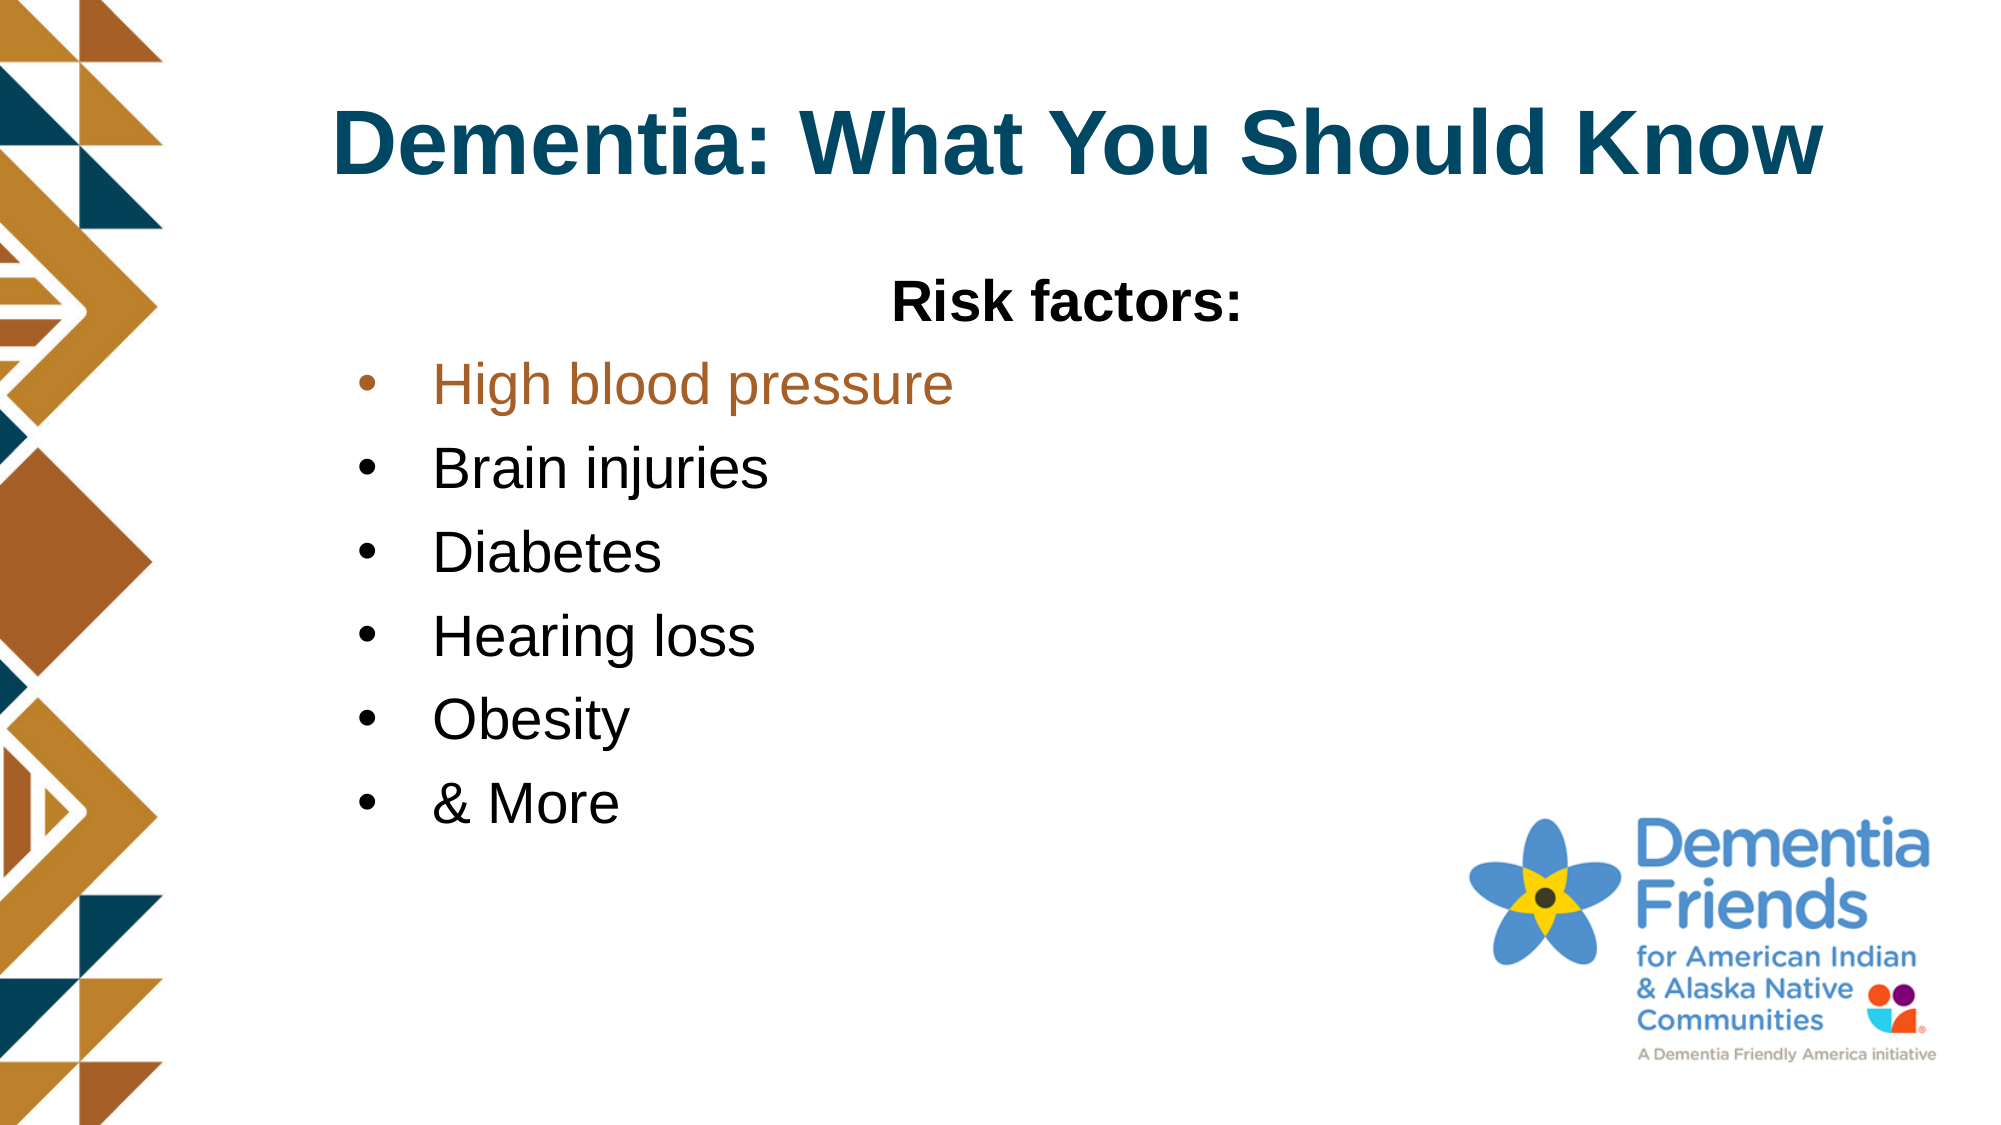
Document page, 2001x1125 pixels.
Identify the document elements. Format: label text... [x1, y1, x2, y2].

picture [0, 0, 2001, 1125]
list Risk factors: High blood pressure Brain injuries Diabetes Hearing loss Obesity & More [342, 263, 1793, 862]
title Dementia: What You Should Know [209, 59, 1948, 230]
